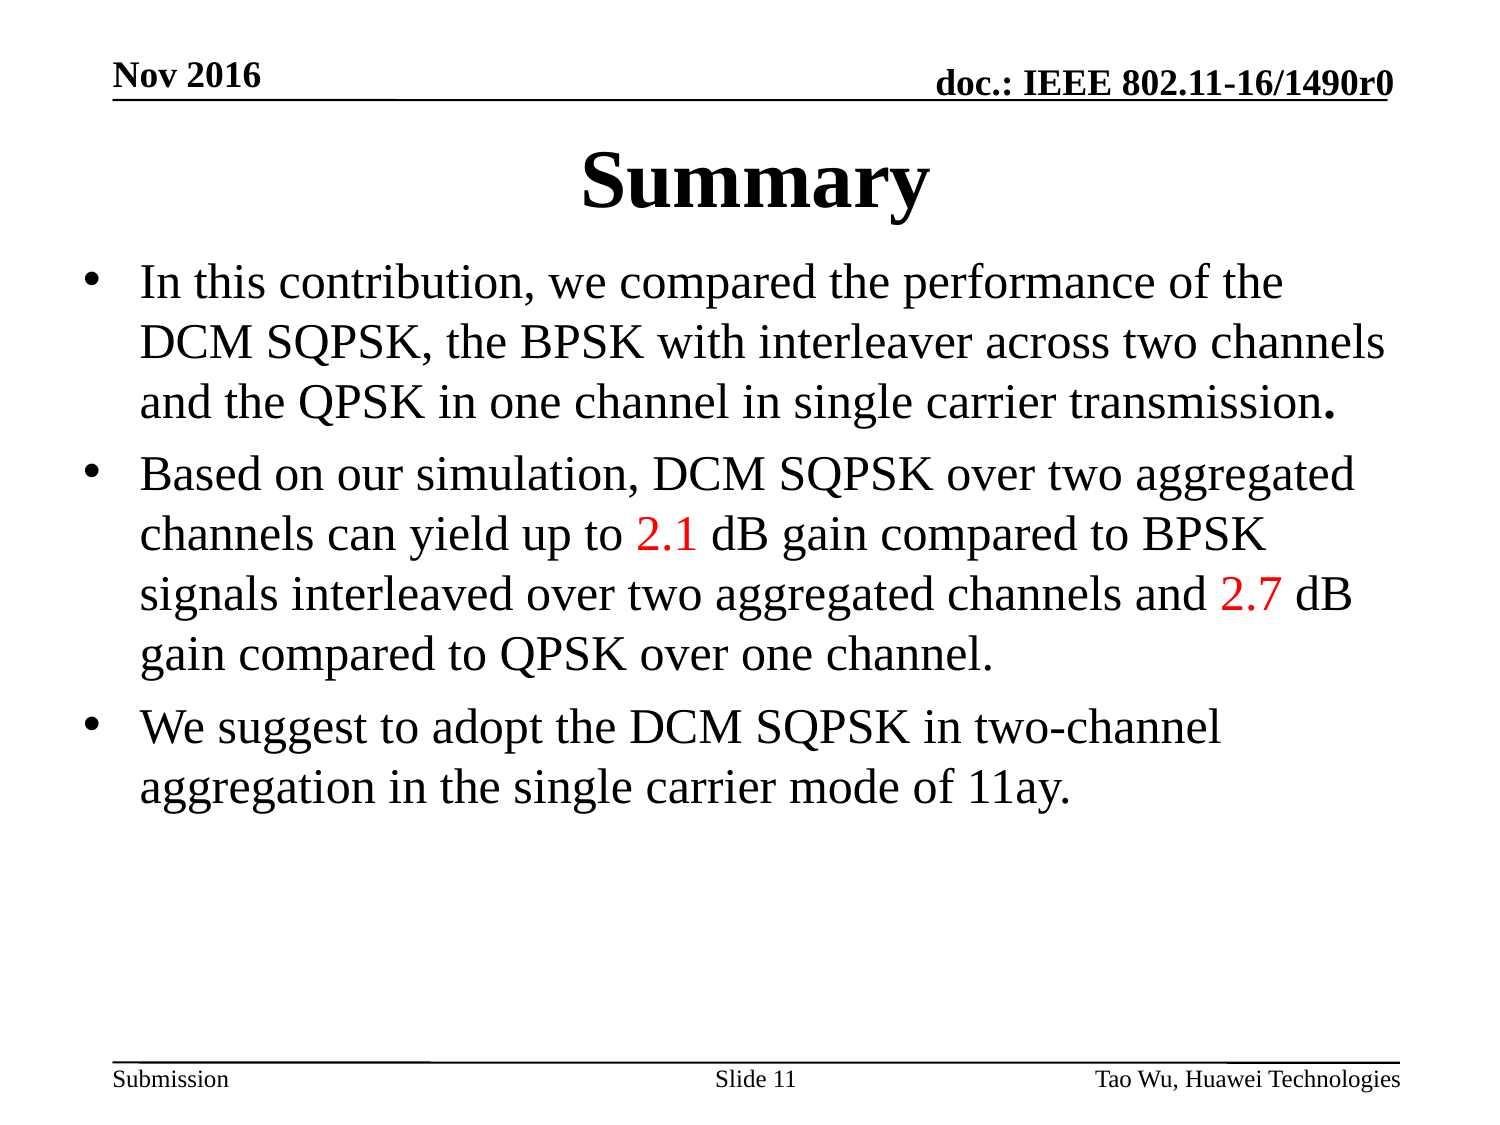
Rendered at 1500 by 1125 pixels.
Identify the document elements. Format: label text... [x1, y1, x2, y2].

text_box In this contribution, we compared the performance of the DCM SQPSK, the BPSK with interleaver across two channels and the QPSK in one channel in single carrier transmission. Based on our simulation, DCM SQPSK over two aggregated channels can yield up to 2.1 dB gain compared to BPSK signals interleaved over two aggregated channels and 2.7 dB gain compared to QPSK over one channel. We suggest to adopt the DCM SQPSK in two-channel aggregation in the single carrier mode of 11ay. [68, 240, 1406, 1035]
footer Tao Wu, Huawei Technologies [878, 1061, 1402, 1093]
title Summary [80, 107, 1432, 242]
slide_number Slide 11 [712, 1061, 800, 1123]
